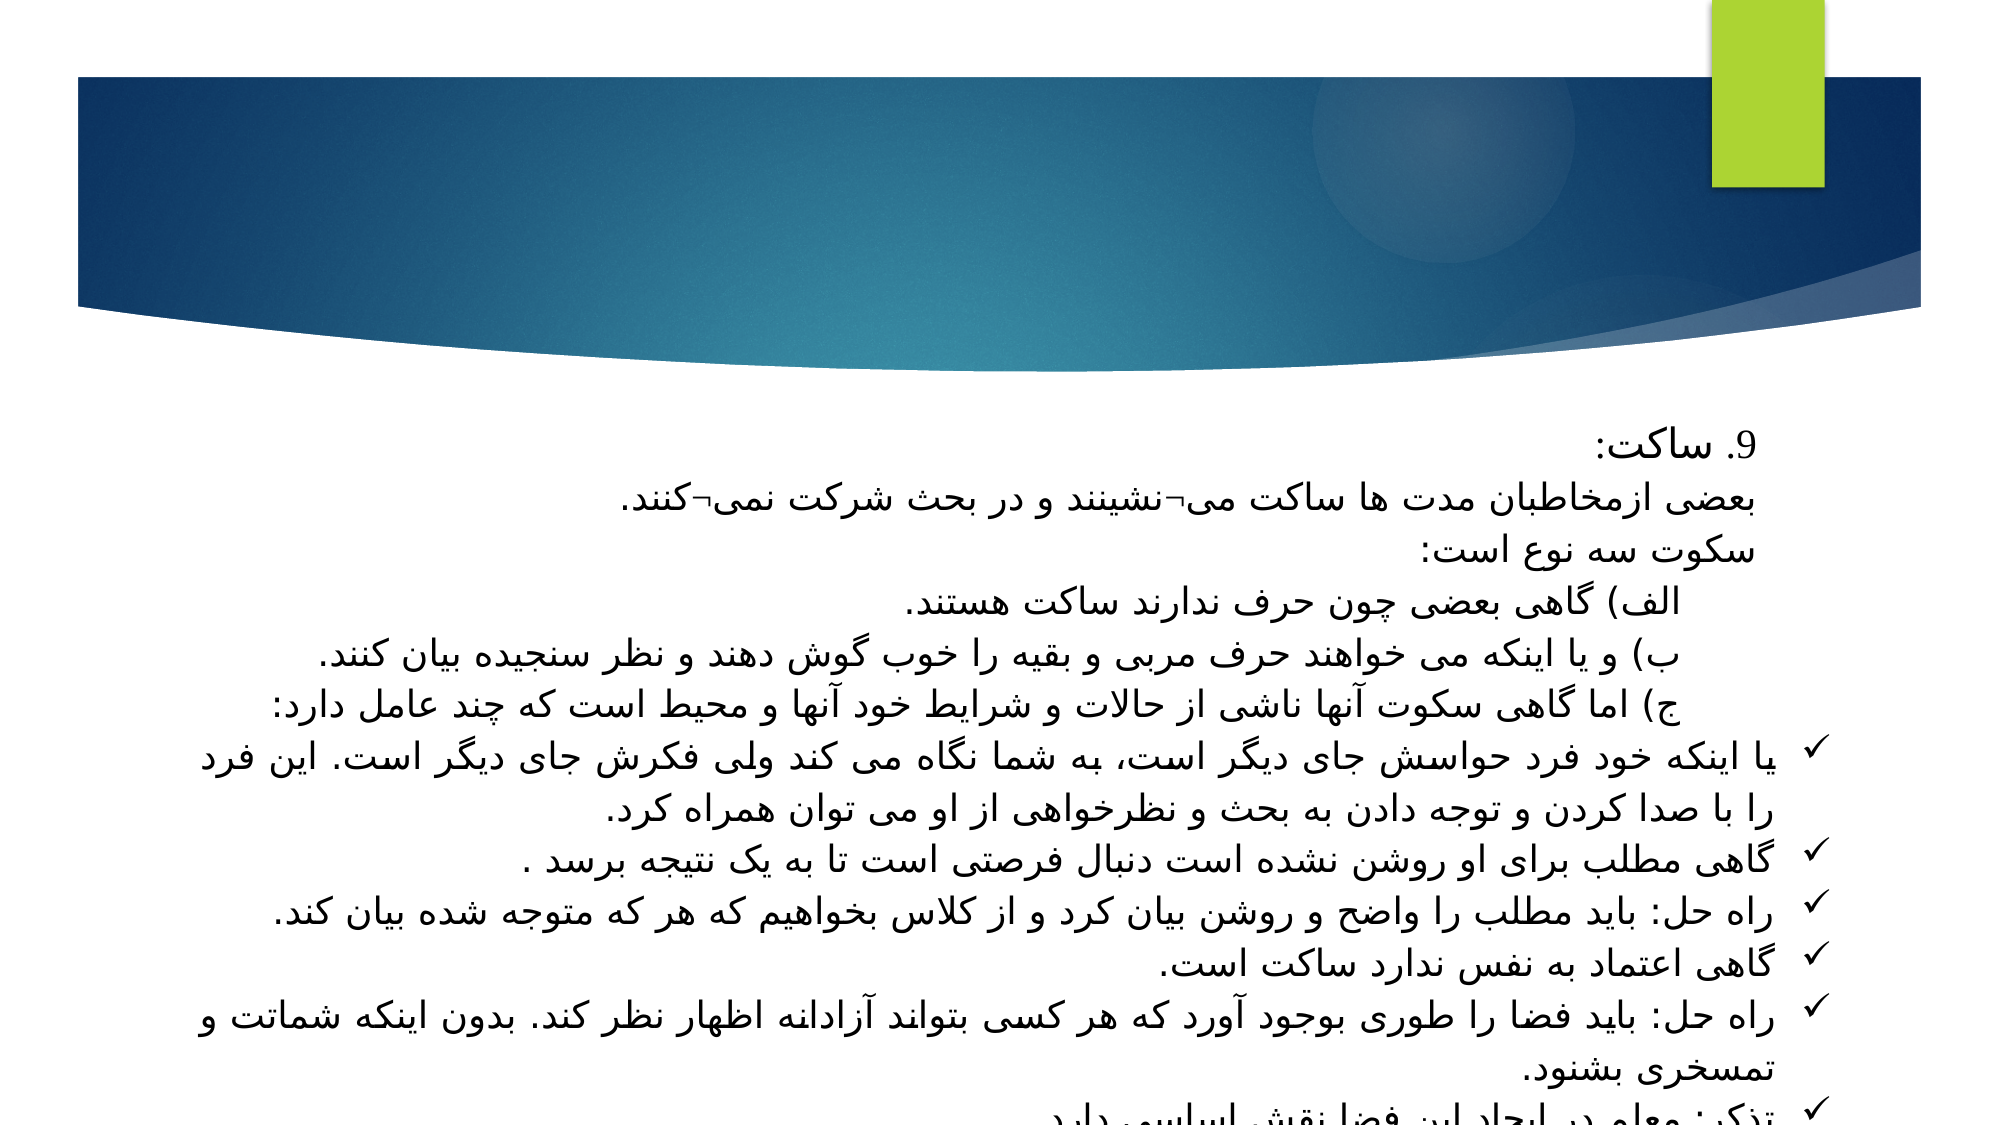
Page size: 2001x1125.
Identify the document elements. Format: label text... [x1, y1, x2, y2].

text_box 9. ساکت: بعضی ازمخاطبان مدت ها ساکت می¬نشینند و در بحث شرکت نمی¬کنند. سکوت سه نوع است: الف) گاهی بعضی چون حرف ندارند ساکت هستند. ب) و یا اینکه می خواهند حرف مربی و بقیه را خوب گوش دهند و نظر سنجیده بیان کنند. ج) اما گاهی سکوت آنها ناشی از حالات و شرایط خود آنها و محیط است که چند عامل دارد: یا اینکه خود فرد حواسش جای دیگر است، به شما نگاه می کند ولی فکرش جای دیگر است. این فرد را با صدا کردن و توجه دادن به بحث و نظرخواهی از او می توان همراه کرد. گاهی مطلب برای او روشن نشده است دنبال فرصتی است تا به یک نتیجه برسد . راه حل: باید مطلب را واضح و روشن بیان کرد و از کلاس بخواهیم که هر که متوجه شده بیان کند. گاهی اعتماد به نفس ندارد ساکت است. راه حل: باید فضا را طوری بوجود آورد که هر کسی بتواند آزادانه اظهار نظر کند. بدون اینکه شماتت و تمسخری بشنود. تذکر: معلم در ایجاد این فضا نقش اساسی دارد. [184, 294, 1847, 1125]
